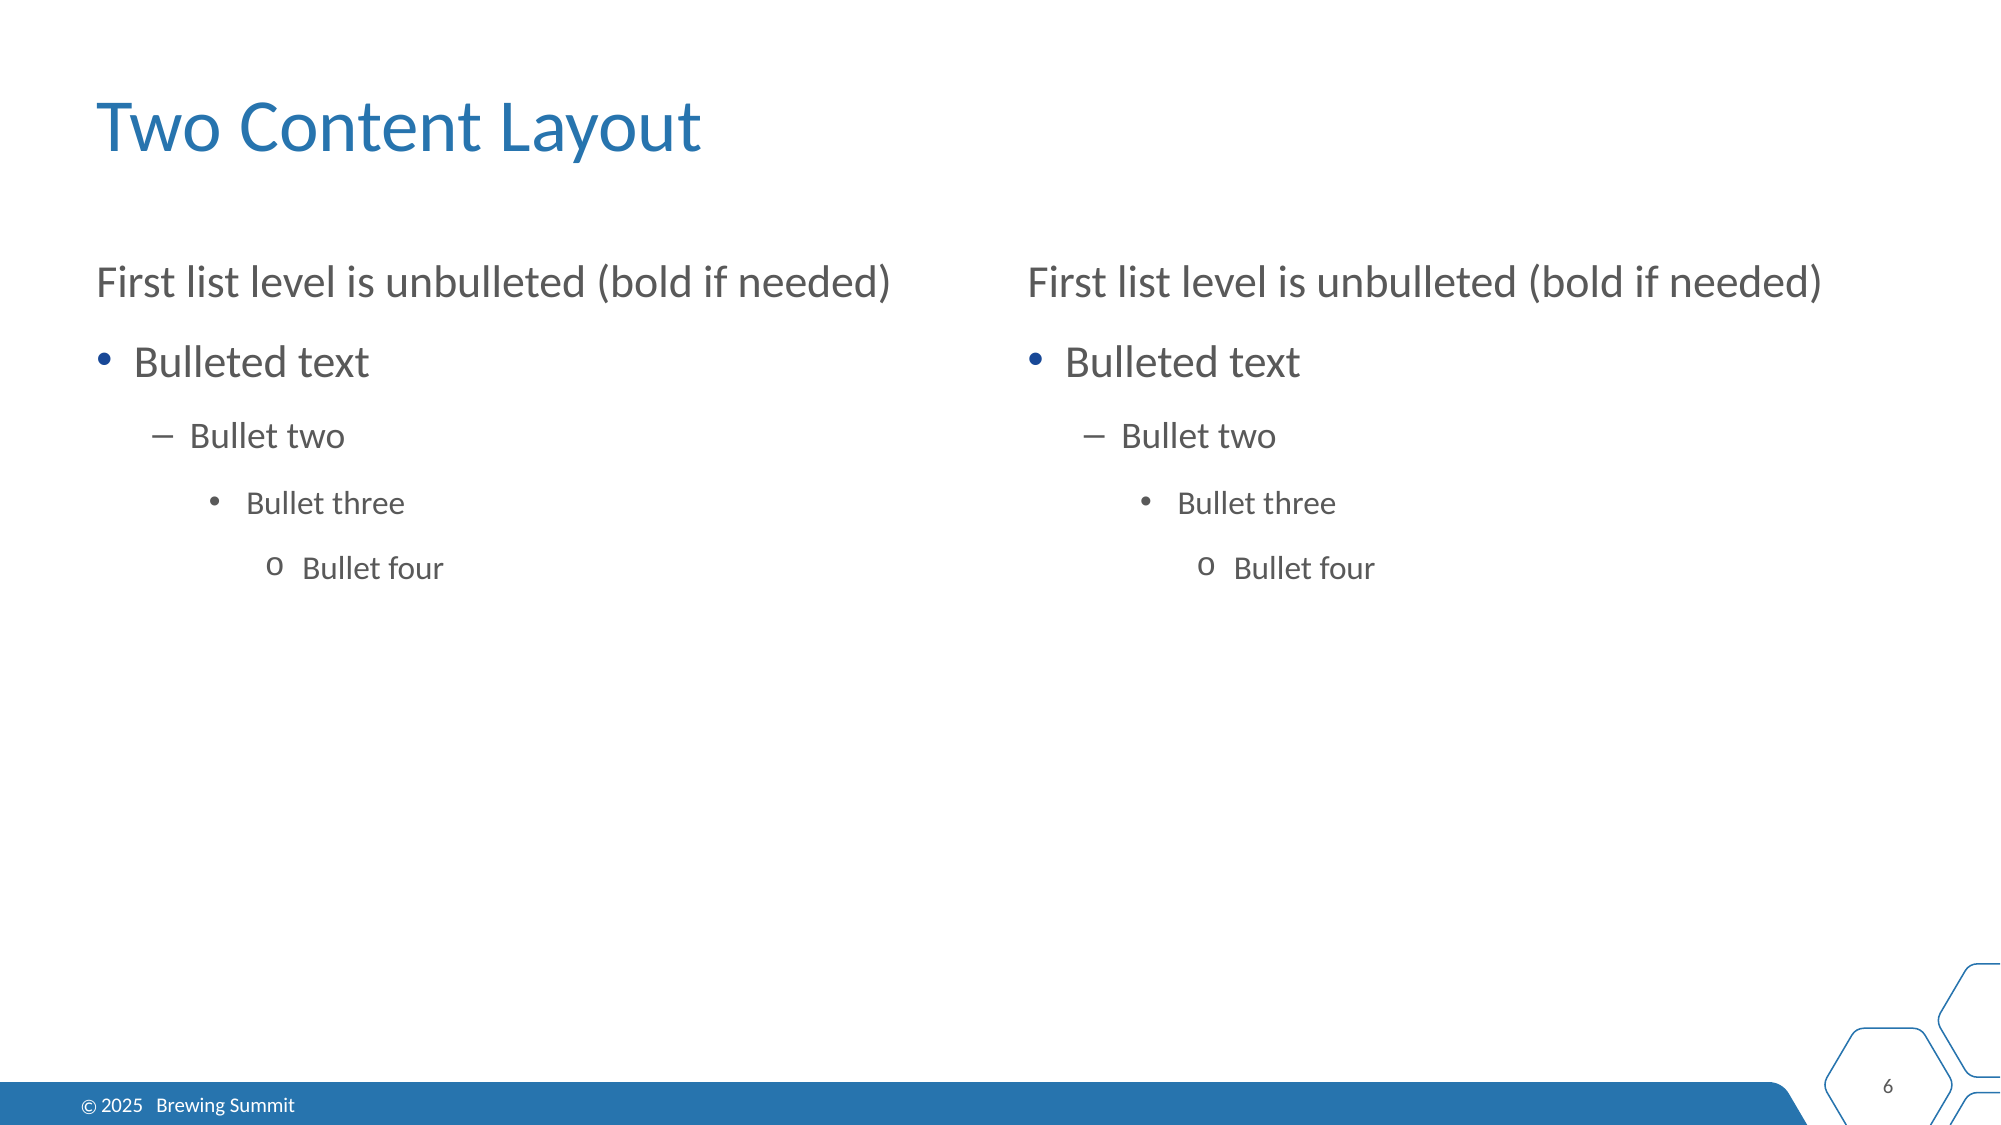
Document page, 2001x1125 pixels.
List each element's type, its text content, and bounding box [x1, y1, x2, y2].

slide_number 6 [1826, 1067, 1950, 1103]
list First list level is unbulleted (bold if needed) Bulleted text Bullet two Bullet three Bullet four [1012, 243, 1919, 991]
title Two Content Layout [81, 75, 1919, 180]
list First list level is unbulleted (bold if needed) Bulleted text Bullet two Bullet three Bullet four [81, 243, 988, 991]
slide_number 2025 [101, 1085, 148, 1122]
footer Brewing Summit [148, 1085, 757, 1122]
